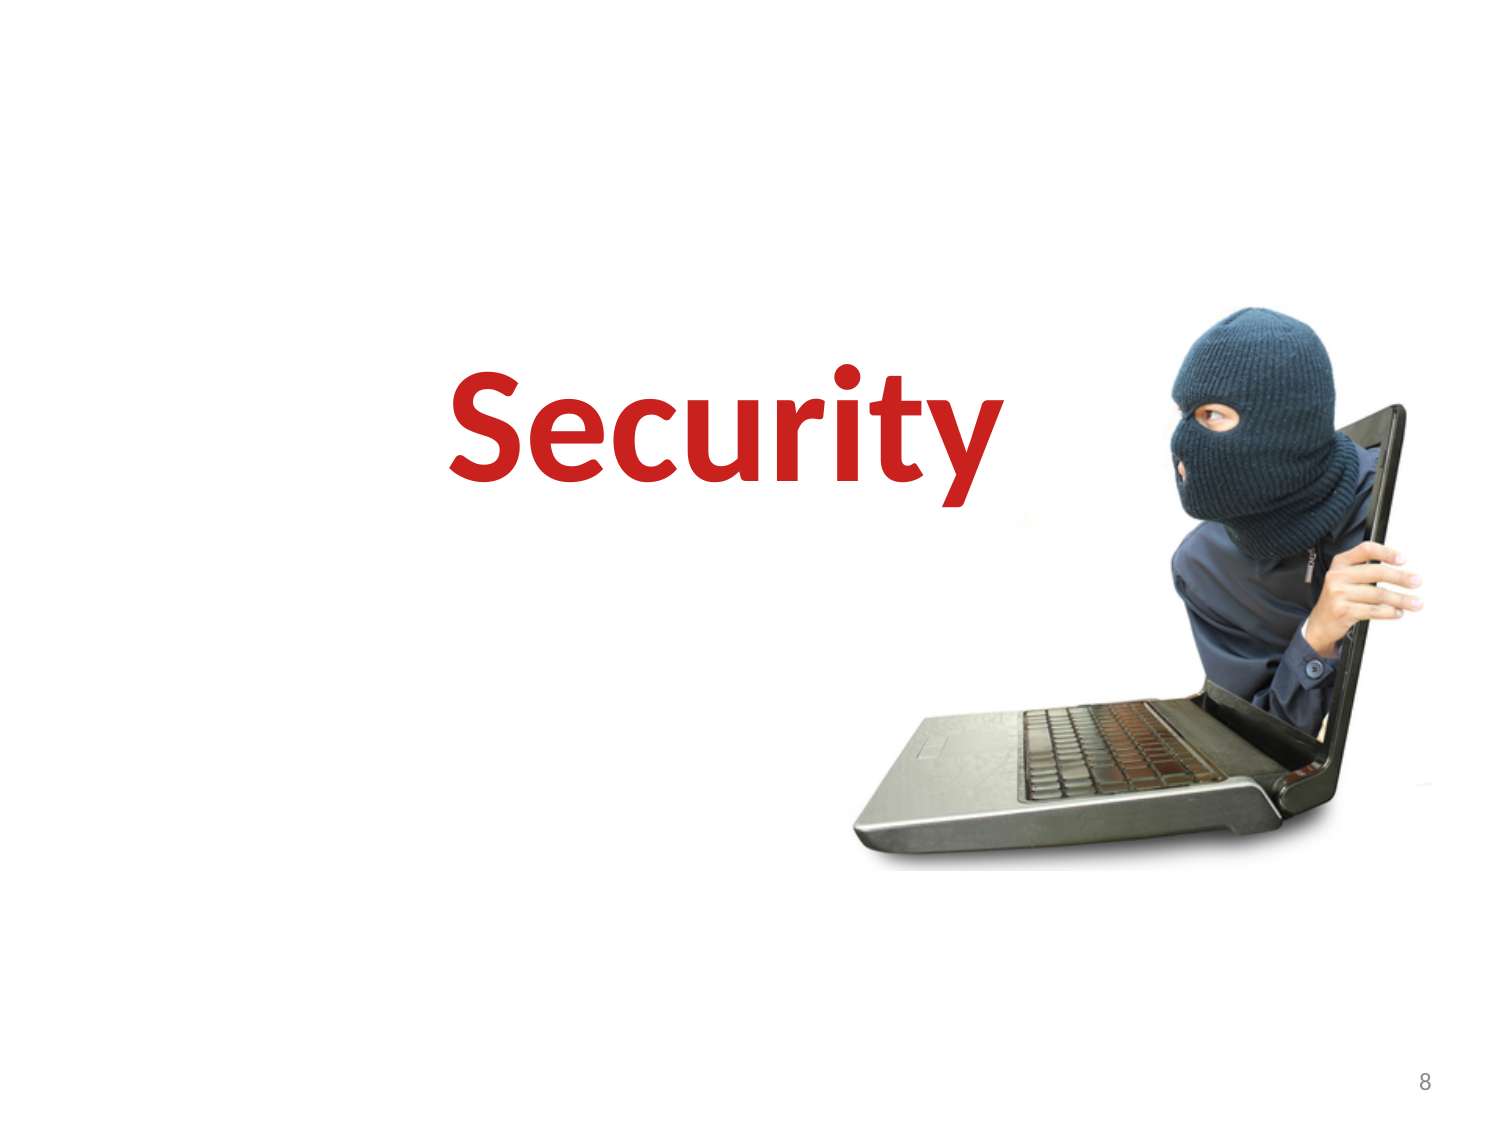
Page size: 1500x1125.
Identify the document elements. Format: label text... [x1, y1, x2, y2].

list [590, 90, 1425, 929]
title Security [0, 350, 590, 479]
slide_number 1 [1376, 1058, 1447, 1103]
picture [667, 284, 1449, 871]
